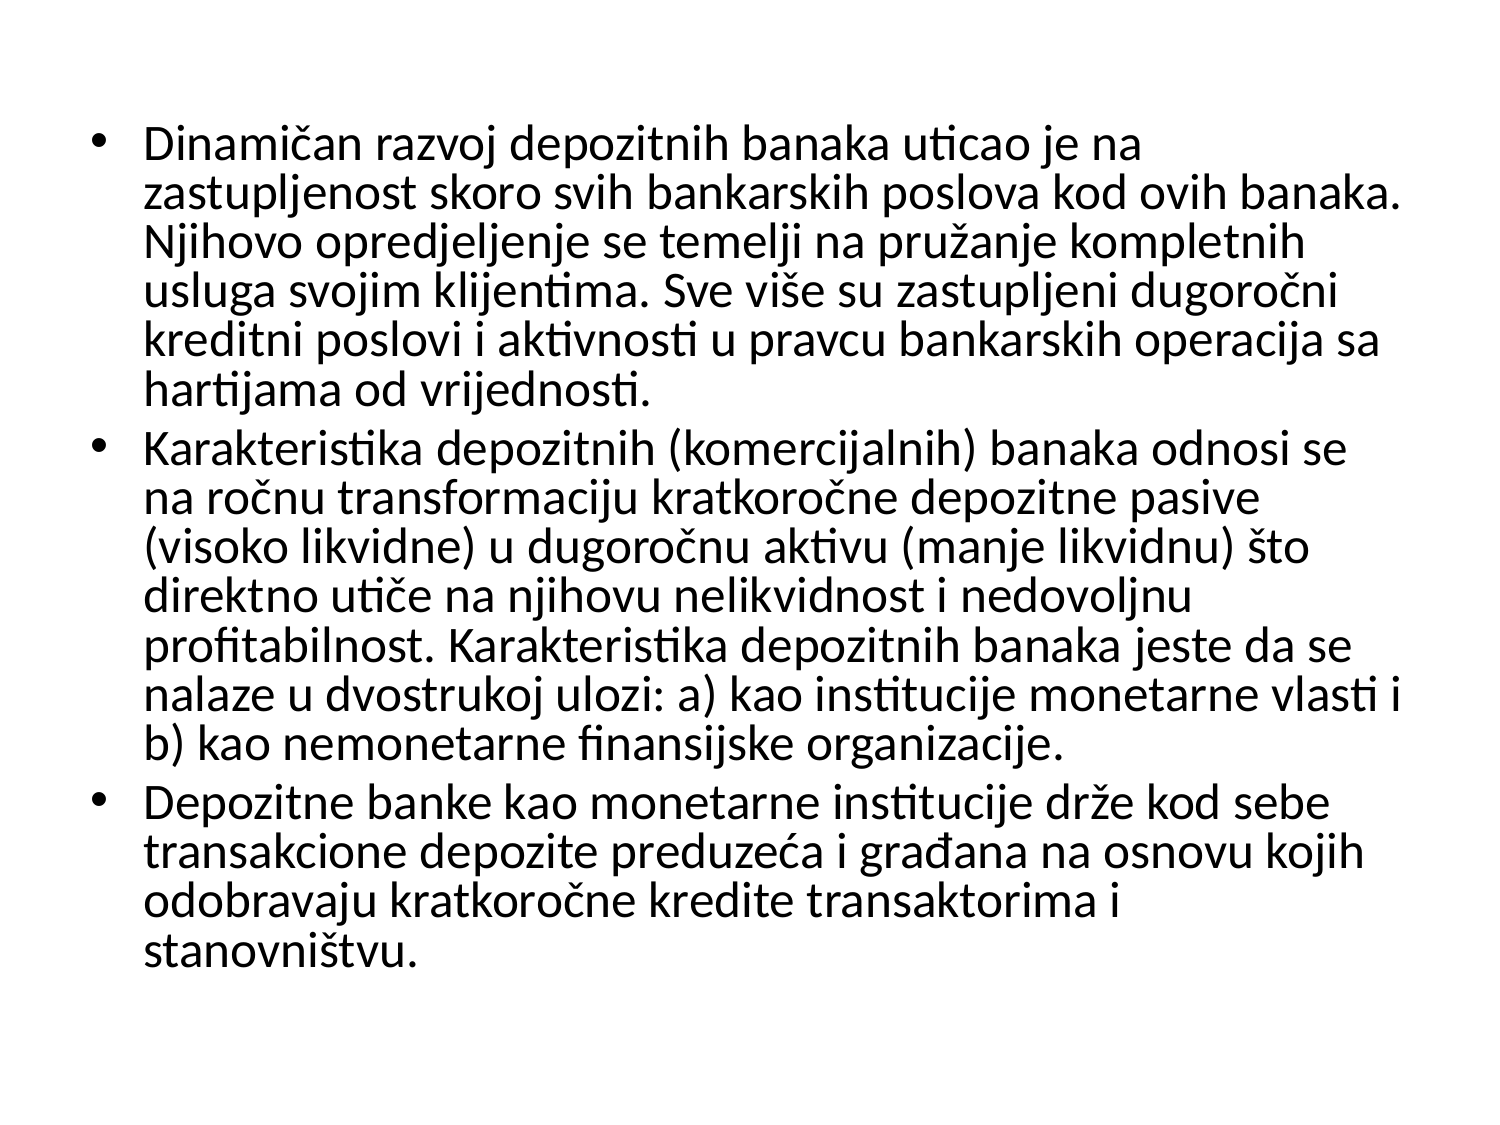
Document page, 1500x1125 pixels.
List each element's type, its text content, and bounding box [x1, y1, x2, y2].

list Dinamičan razvoj depozitnih banaka uticao je na zastupljenost skoro svih bankarskih poslova kod ovih banaka. Njihovo opredjeljenje se temelji na pružanje kompletnih usluga svojim klijentima. Sve više su zastupljeni dugoročni kreditni poslovi i aktivnosti u pravcu bankarskih operacija sa hartijama od vrijednosti. Karakteristika depozitnih (komercijalnih) banaka odnosi se na ročnu transformaciju kratkoročne depozitne pasive (visoko likvidne) u dugoročnu aktivu (manje likvidnu) što direktno utiče na njihovu nelikvidnost i nedovoljnu profitabilnost. Karakteristika depozitnih banaka jeste da se nalaze u dvostrukoj ulozi: a) kao institucije monetarne vlasti i b) kao nemonetarne finansijske organizacije. Depozitne banke kao monetarne institucije drže kod sebe transakcione depozite preduzeća i građana na osnovu kojih odobravaju kratkoročne kredite transaktorima i stanovništvu. [75, 113, 1425, 986]
